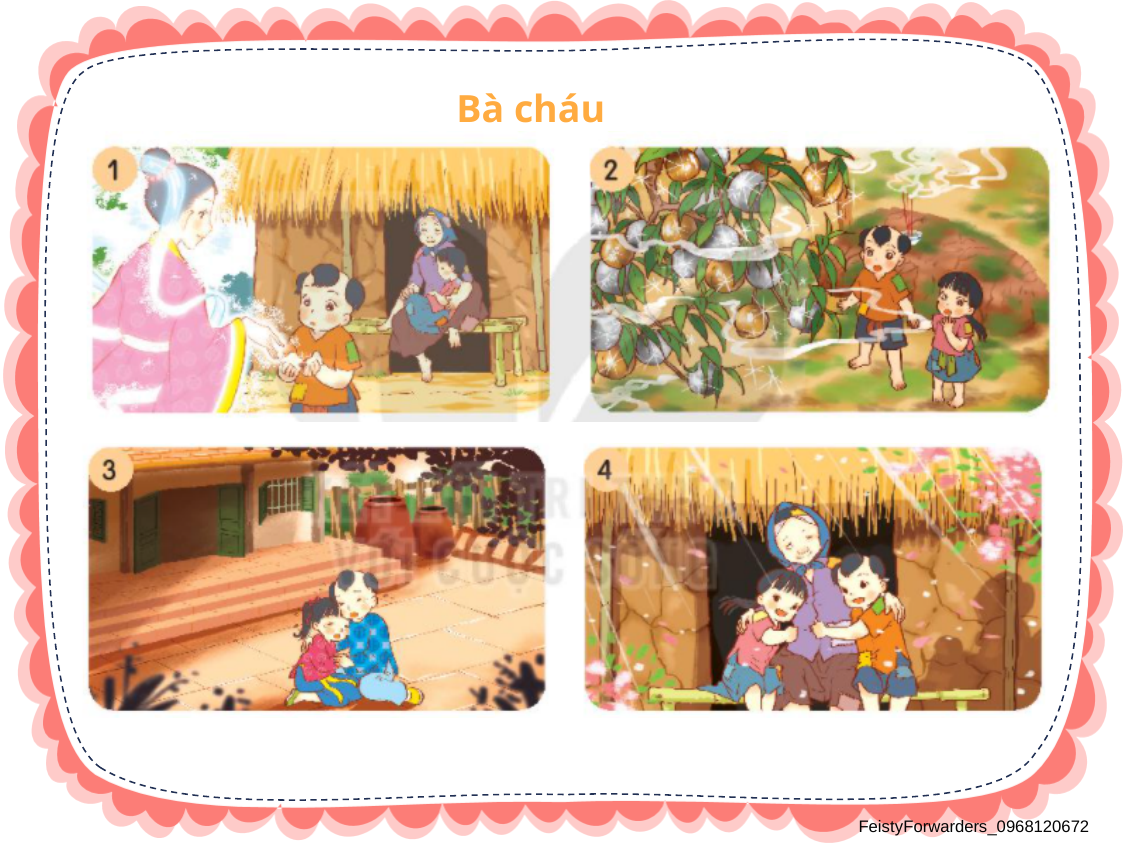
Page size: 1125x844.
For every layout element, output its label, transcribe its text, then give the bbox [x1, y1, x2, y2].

picture [0, 0, 1125, 844]
text_box Bà cháu [441, 54, 642, 130]
